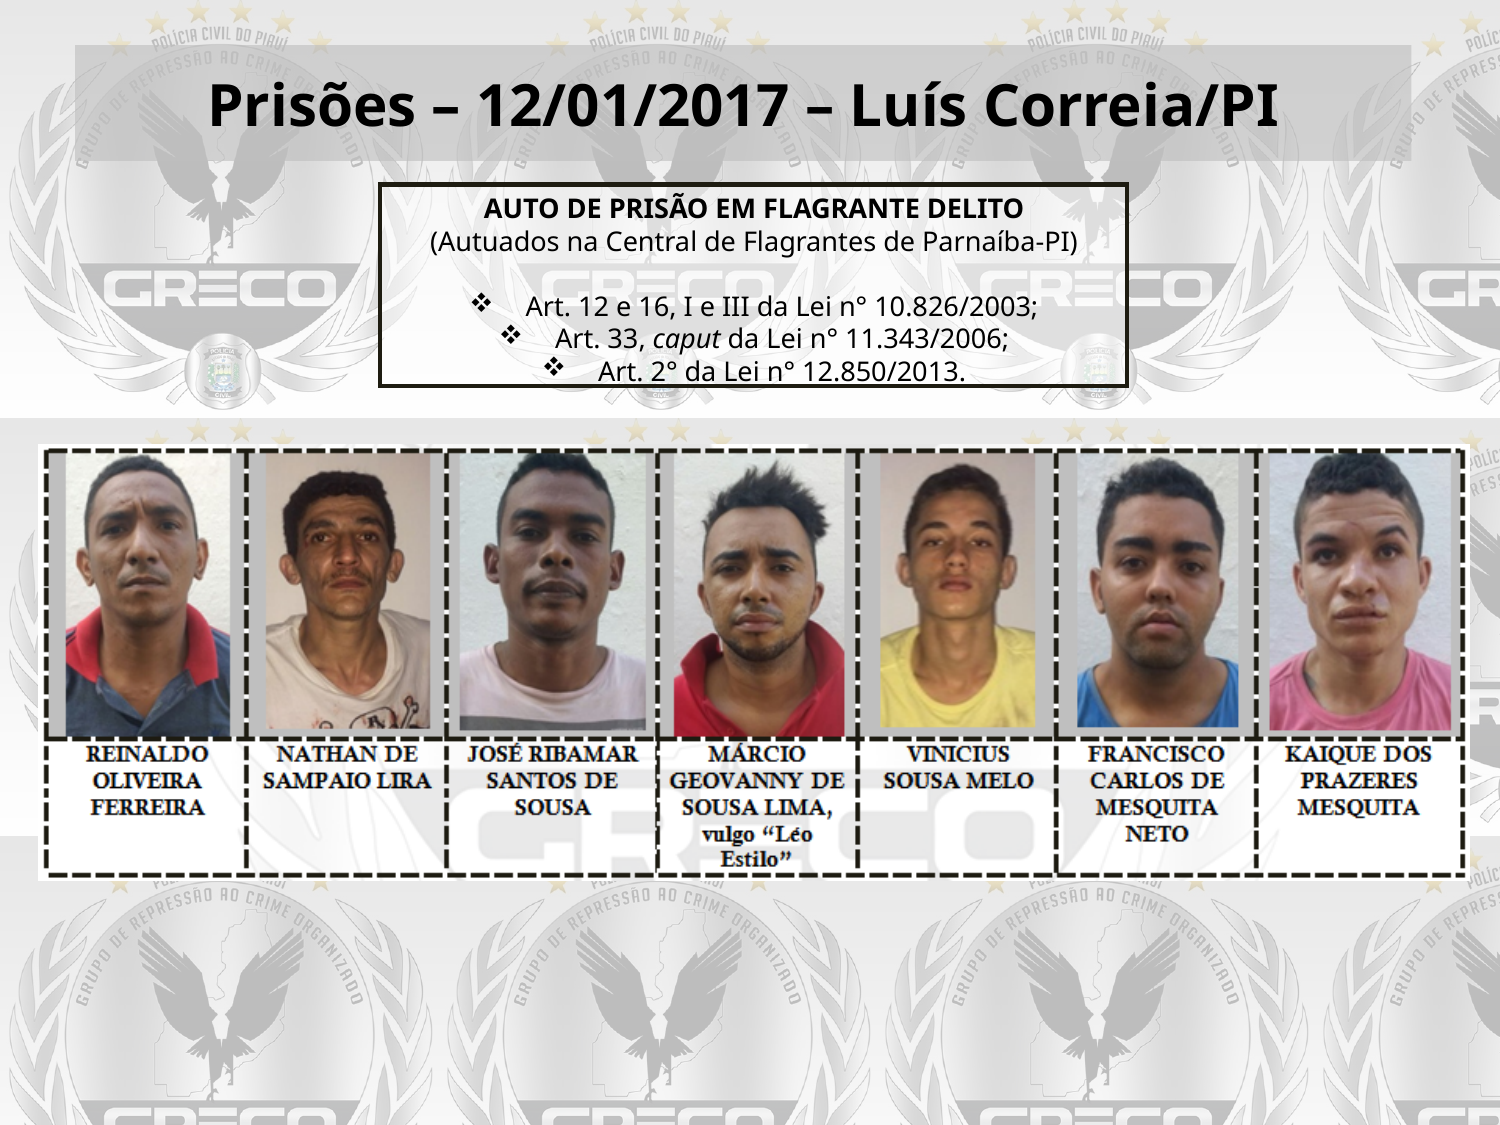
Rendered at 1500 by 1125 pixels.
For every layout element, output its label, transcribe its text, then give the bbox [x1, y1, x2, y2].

text_box AUTO DE PRISÃO EM FLAGRANTE DELITO (Autuados na Central de Flagrantes de Parnaíba-PI) Art. 12 e 16, I e III da Lei n° 10.826/2003; Art. 33, caput da Lei n° 11.343/2006; Art. 2° da Lei n° 12.850/2013. [380, 184, 1128, 387]
picture [37, 444, 1470, 881]
title Prisões – 12/01/2017 – Luís Correia/PI [75, 45, 1412, 161]
